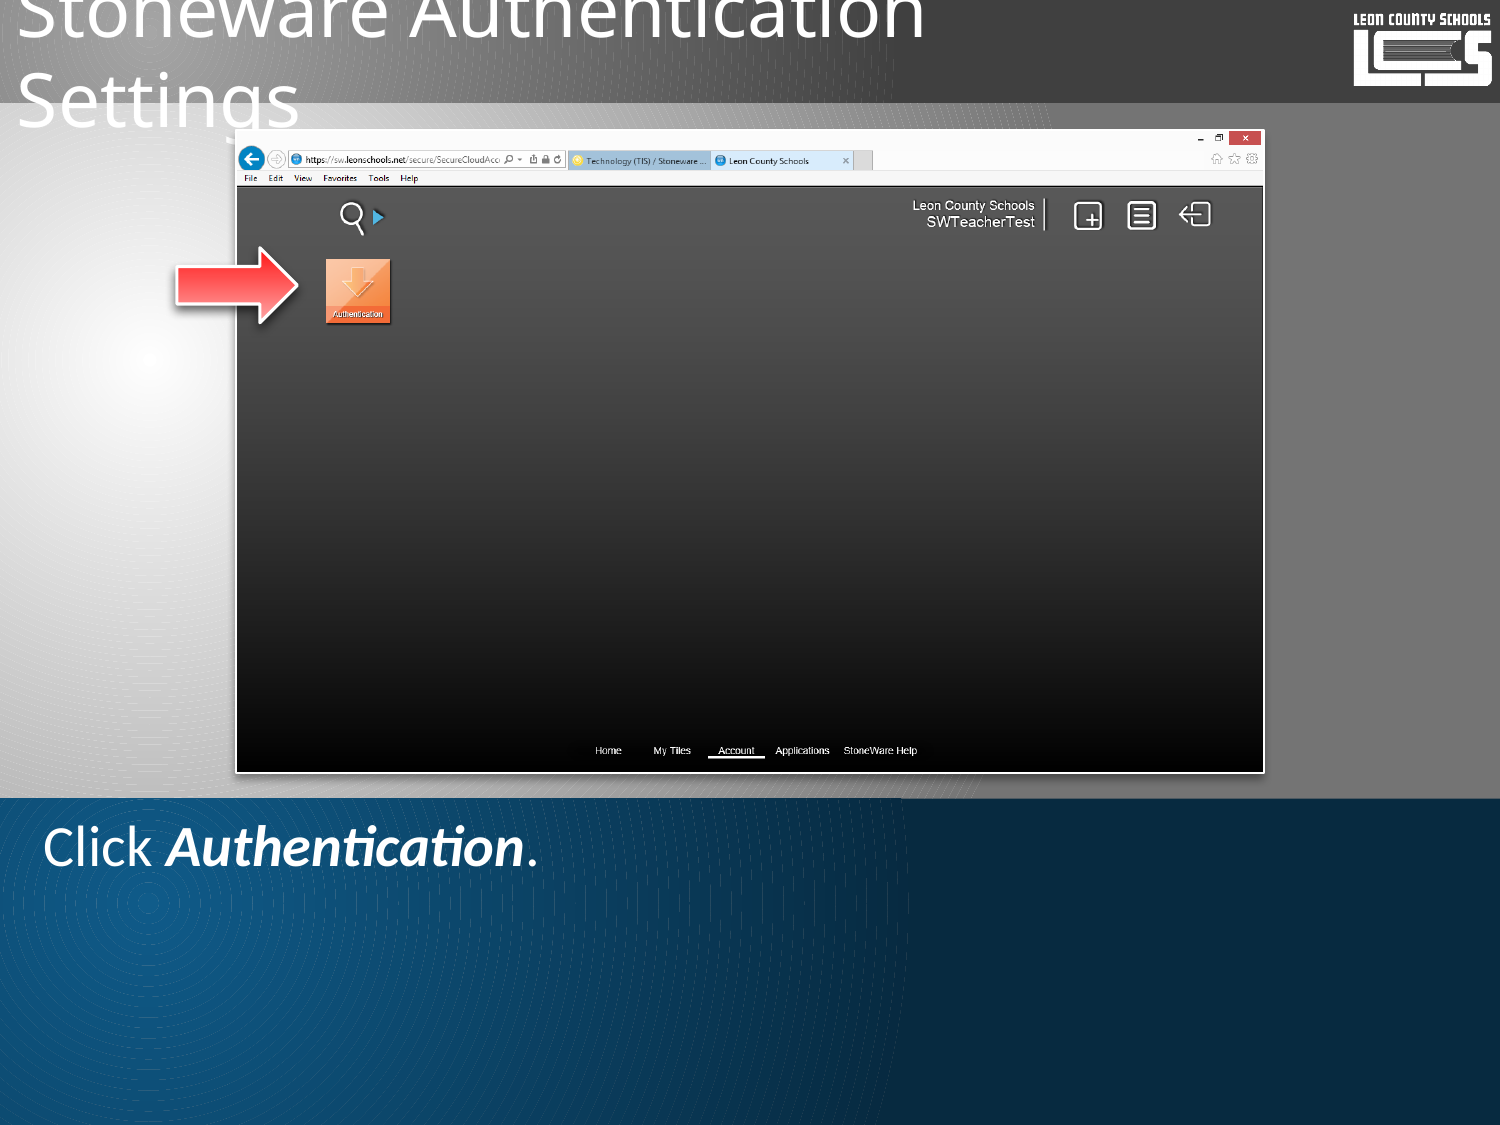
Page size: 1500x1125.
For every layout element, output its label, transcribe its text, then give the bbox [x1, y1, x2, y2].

title Stoneware Authentication Settings [1, 1, 1160, 104]
picture [1350, 12, 1494, 87]
text_box [176, 266, 231, 305]
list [236, 131, 1264, 773]
list Click Authentication. [29, 800, 1471, 1099]
